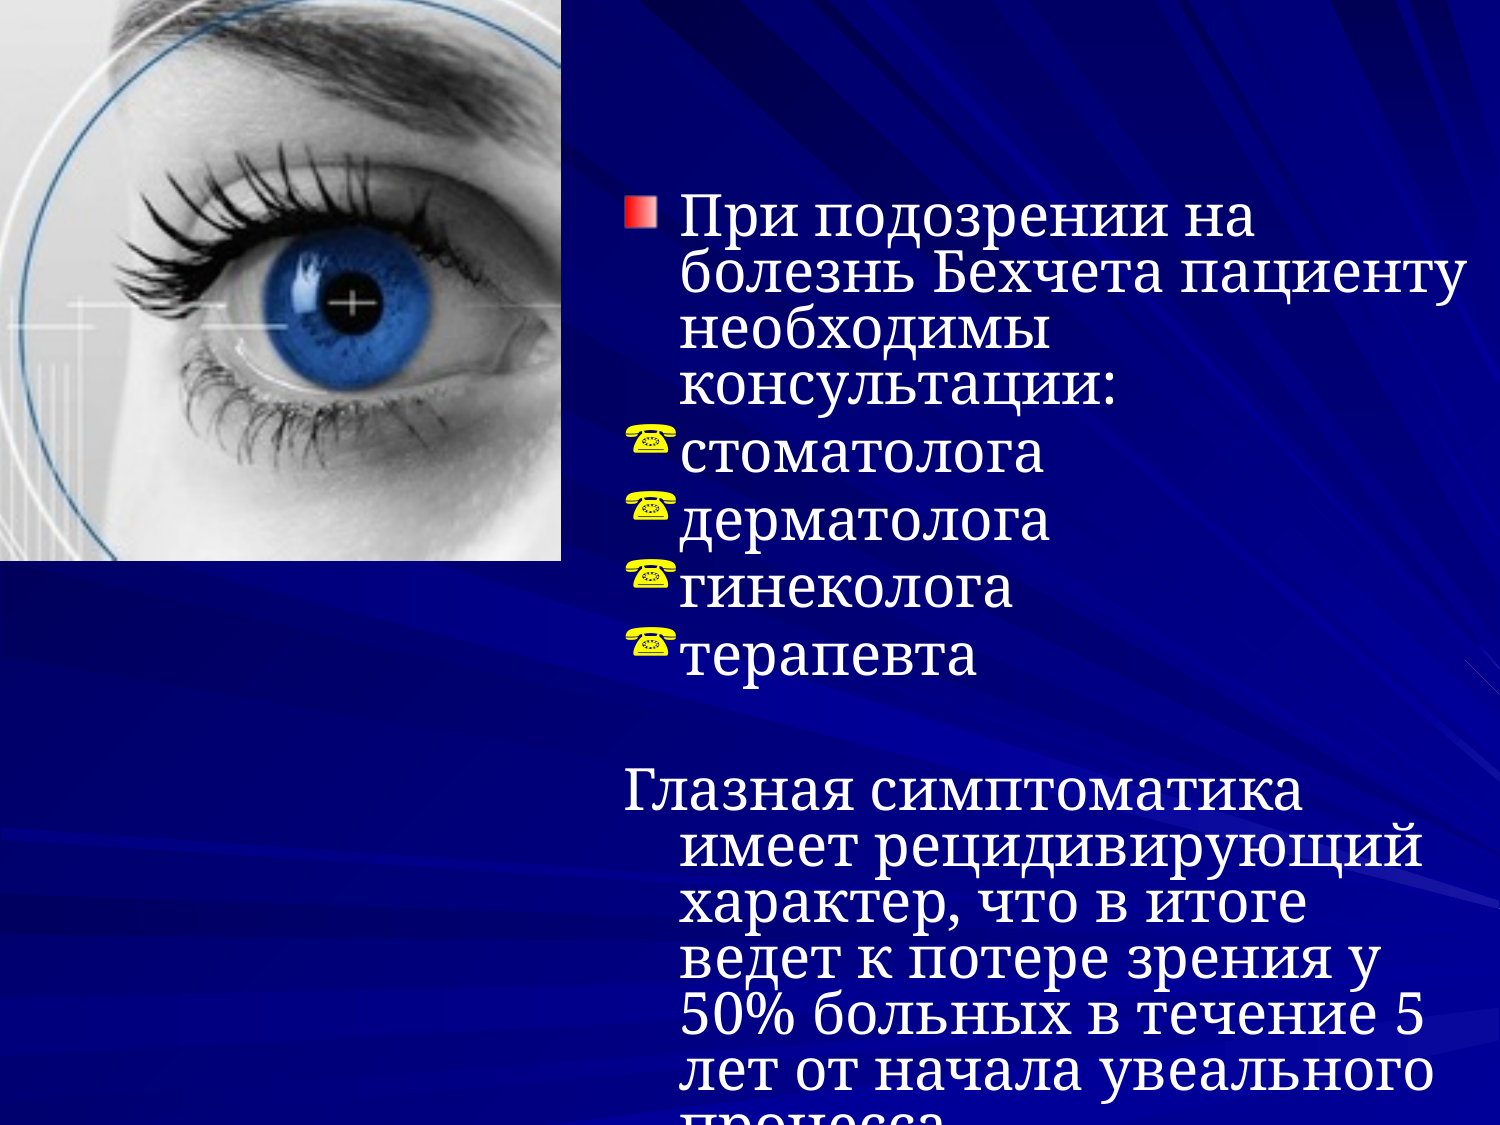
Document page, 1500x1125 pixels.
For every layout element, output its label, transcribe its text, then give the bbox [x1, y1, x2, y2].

list При подозрении на болезнь Бехчета пациенту необходимы консультации: стоматолога дерматолога гинеколога терапевта Глазная симптоматика имеет рецидивирующий характер, что в итоге ведет к потере зрения у 50% больных в течение 5 лет от начала увеального процесса [608, 184, 1500, 1125]
picture [623, 194, 661, 232]
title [0, 0, 562, 562]
